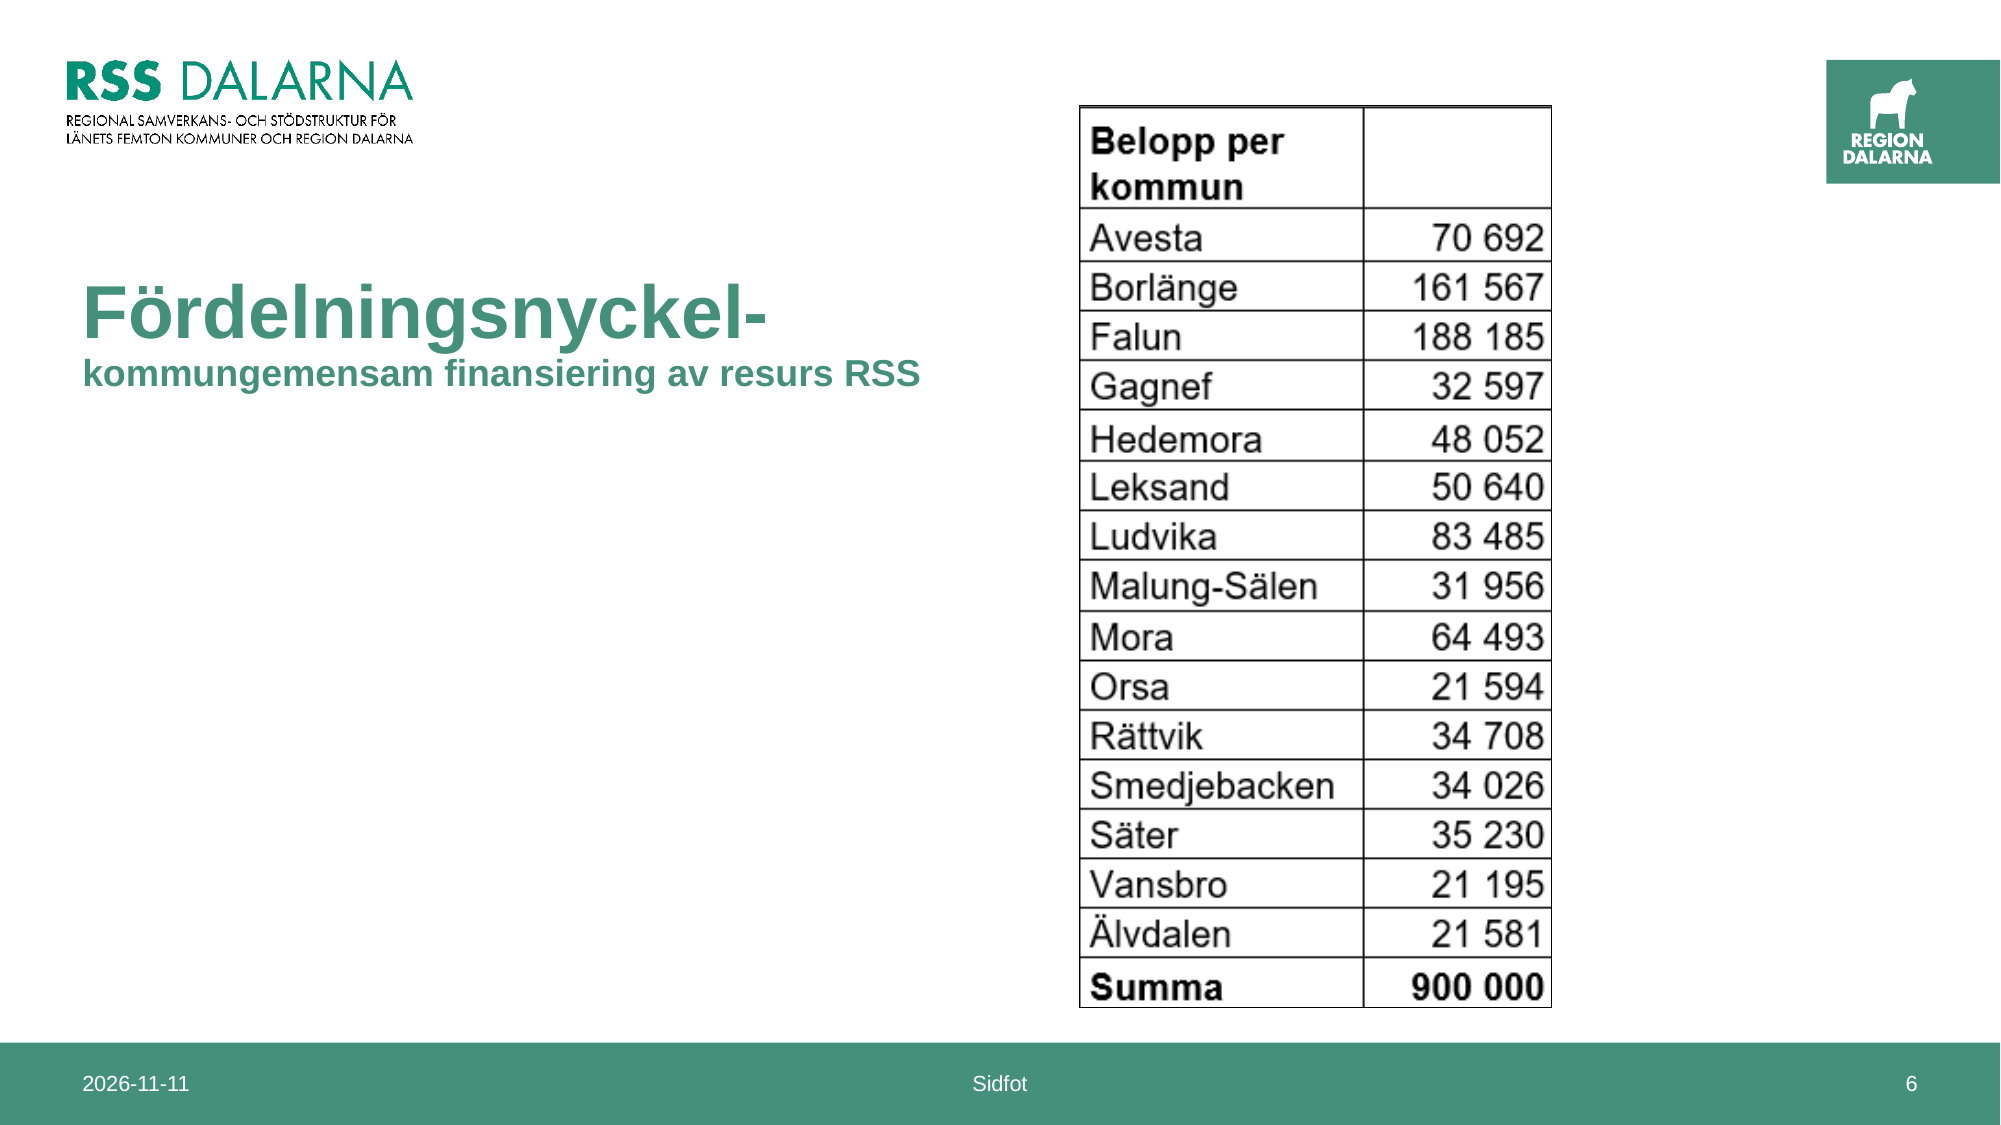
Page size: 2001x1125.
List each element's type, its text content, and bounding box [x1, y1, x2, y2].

footer Sidfot [587, 1042, 1413, 1124]
picture [1079, 105, 1552, 1008]
slide_number 6 [1482, 1042, 1933, 1124]
title Fördelningsnyckel-kommungemensam finansiering av resurs RSS [67, 197, 973, 471]
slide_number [67, 1042, 518, 1124]
picture [67, 59, 413, 144]
